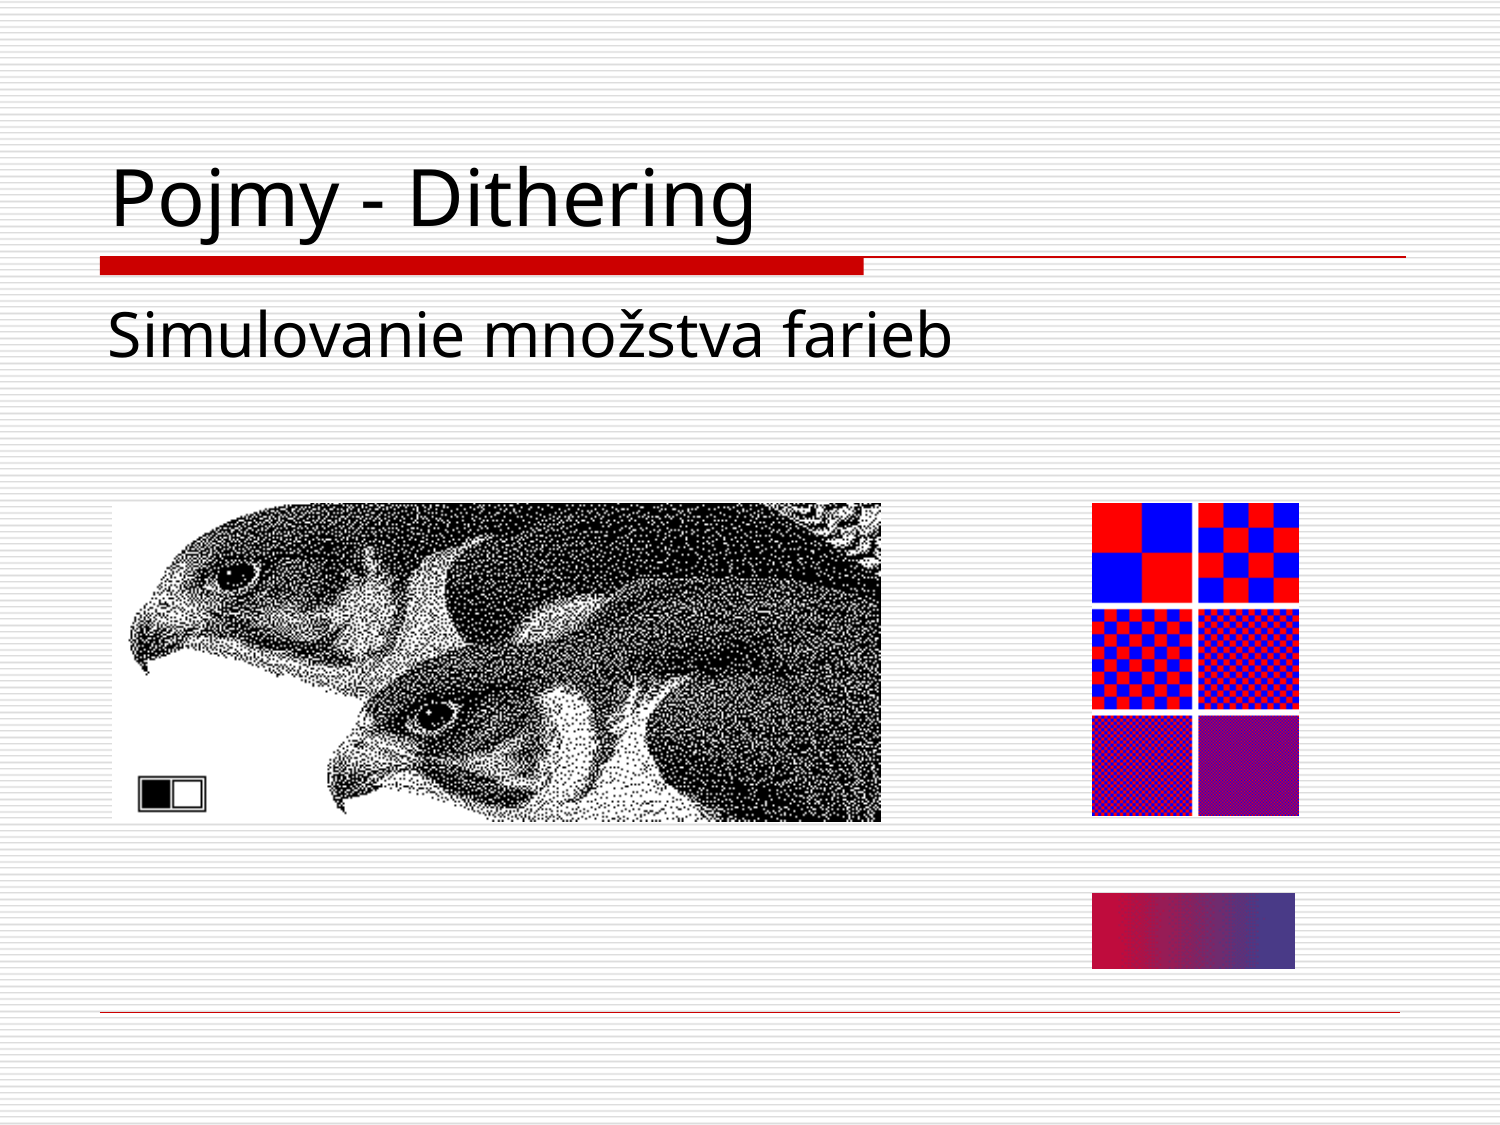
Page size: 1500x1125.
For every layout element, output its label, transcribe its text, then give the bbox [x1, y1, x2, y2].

title Pojmy - Dithering [94, 50, 1407, 250]
list Simulovanie množstva farieb [92, 287, 1406, 988]
picture [0, 0, 1500, 1125]
